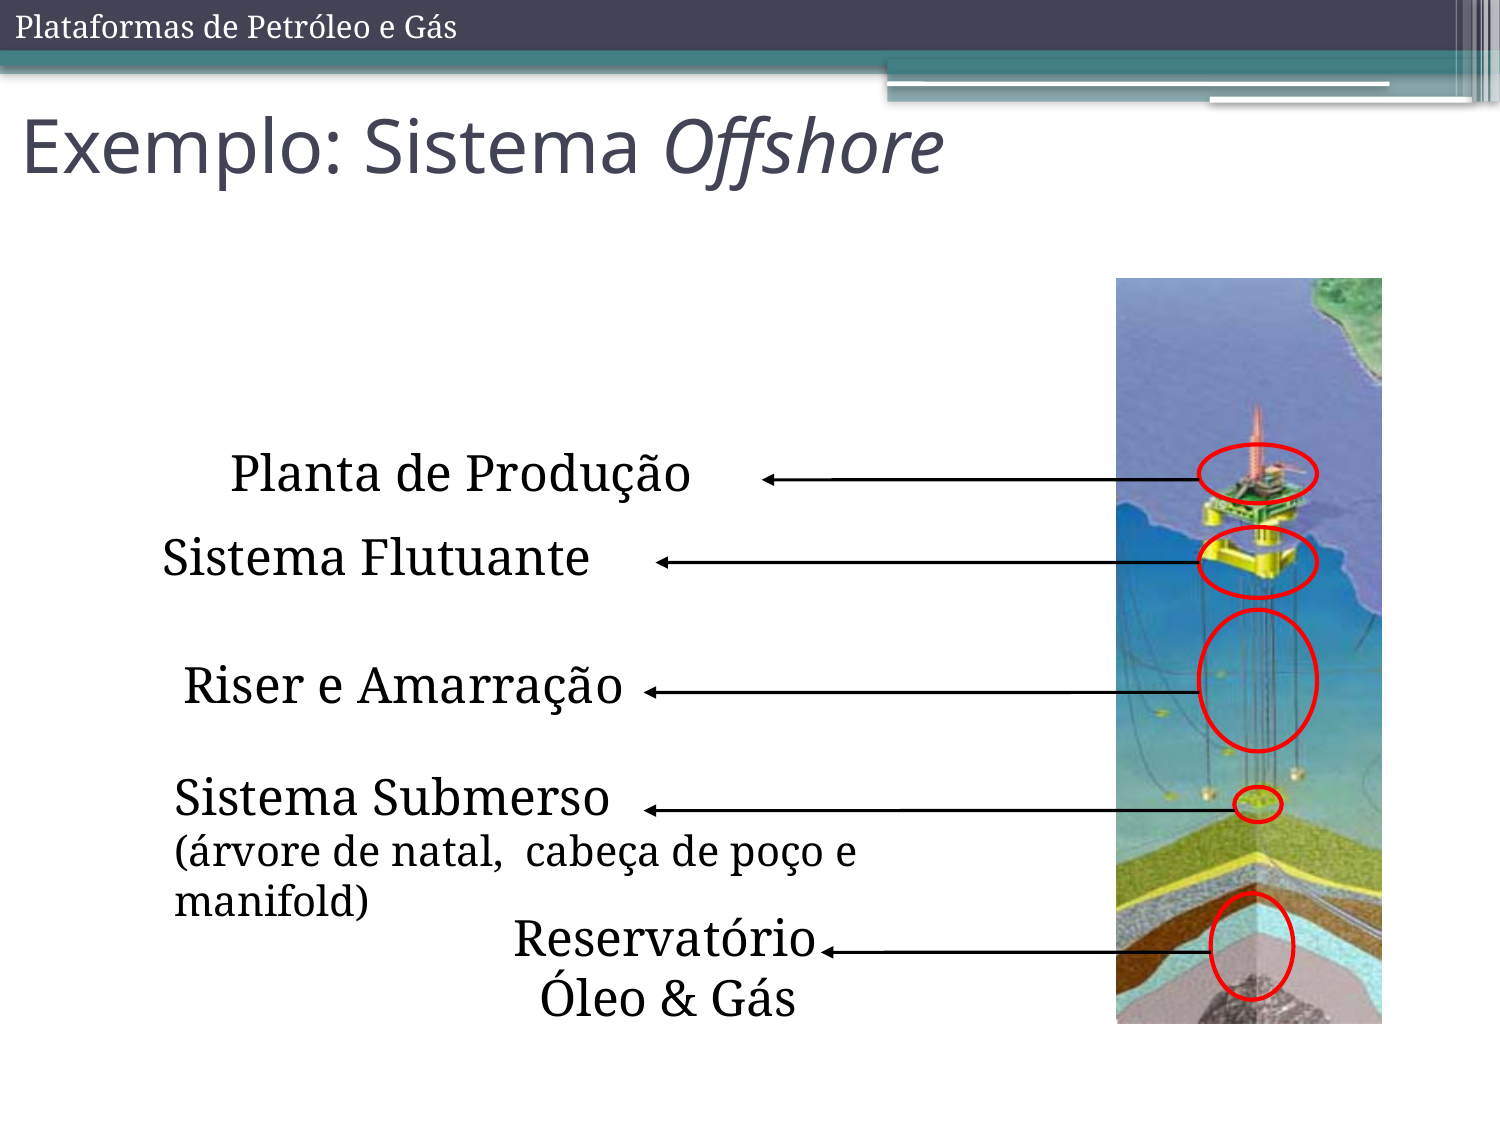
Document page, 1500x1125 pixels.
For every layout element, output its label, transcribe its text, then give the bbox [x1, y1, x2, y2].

text_box Sistema Submerso (árvore de natal, cabeça de poço e manifold) [159, 757, 1046, 933]
picture [1115, 278, 1382, 1025]
text_box Planta de Produção [215, 433, 889, 509]
text_box Reservatório Óleo & Gás [499, 898, 1055, 1034]
title Exemplo: Sistema Offshore [5, 78, 963, 209]
text_box Sistema Flutuante [147, 517, 774, 593]
text_box Riser e Amarração [168, 645, 795, 721]
